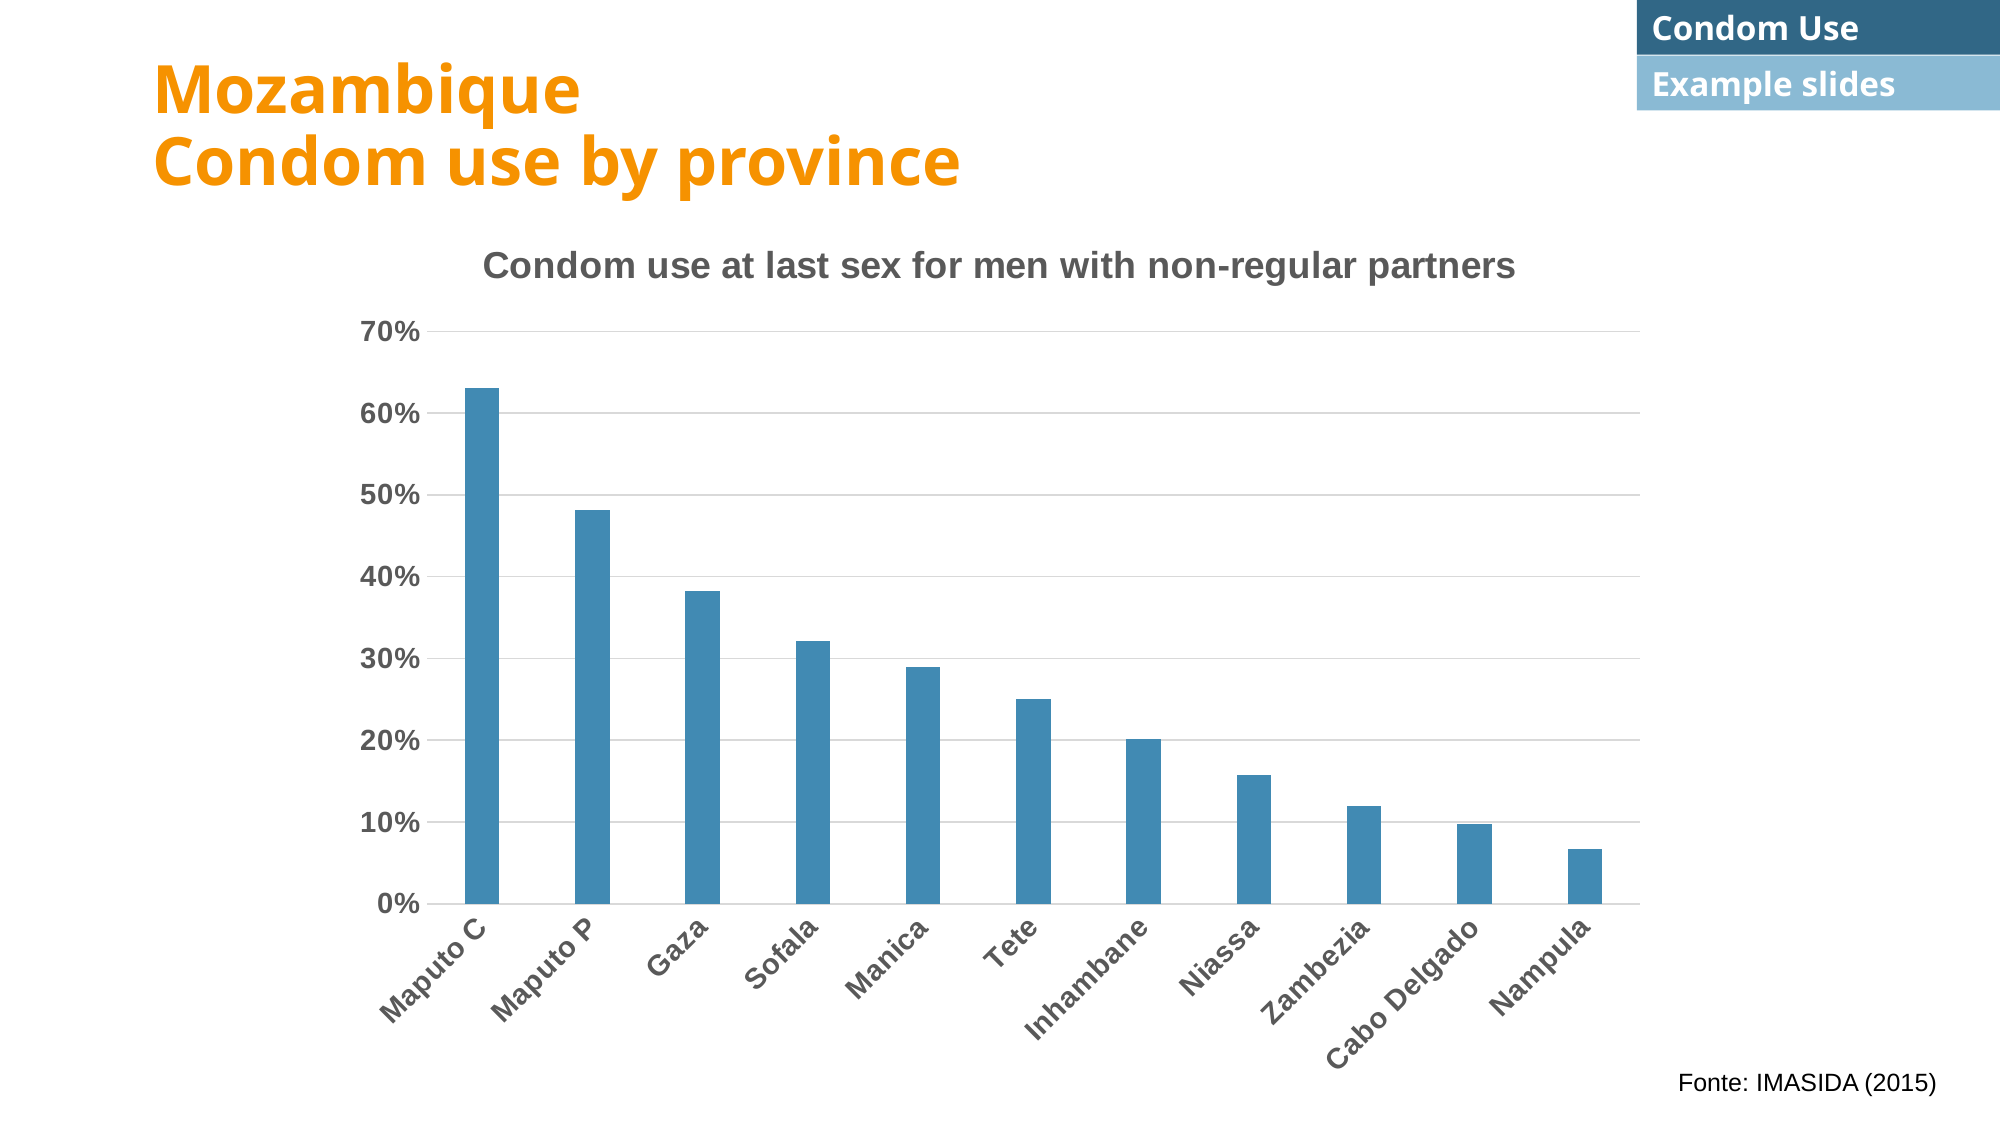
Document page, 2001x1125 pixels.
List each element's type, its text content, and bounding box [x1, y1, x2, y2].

text_box Fonte: IMASIDA (2015) [1663, 1058, 1953, 1104]
text_box Mozambique Condom use by province [137, 48, 1863, 207]
text_box Condom Use [1636, 0, 2000, 55]
chart [333, 206, 1667, 1096]
text_box Example slides [1636, 55, 2000, 111]
